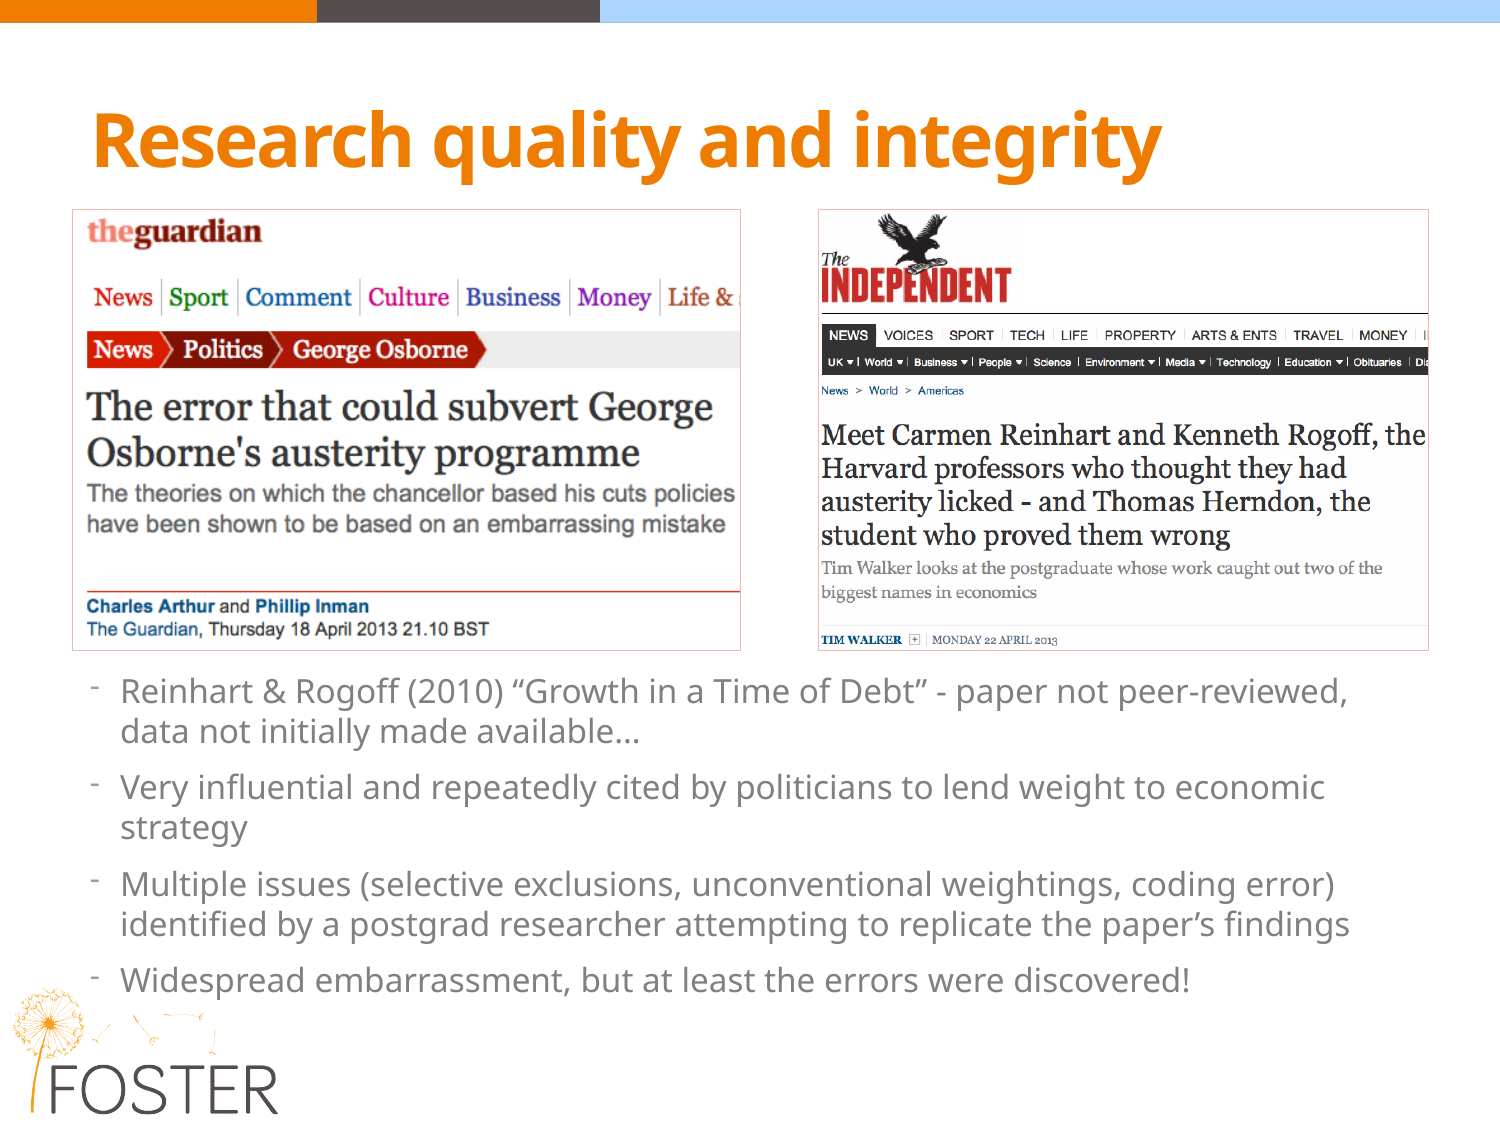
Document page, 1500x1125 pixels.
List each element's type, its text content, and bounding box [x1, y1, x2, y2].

list Reinhart & Rogoff (2010) “Growth in a Time of Debt” - paper not peer-reviewed, data not initially made available… Very influential and repeatedly cited by politicians to lend weight to economic strategy Multiple issues (selective exclusions, unconventional weightings, coding error) identified by a postgrad researcher attempting to replicate the paper’s findings Widespread embarrassment, but at least the errors were discovered! [75, 662, 1429, 1003]
picture [71, 209, 741, 651]
title Research quality and integrity [75, 55, 1425, 219]
picture [817, 209, 1429, 651]
picture [13, 988, 278, 1125]
